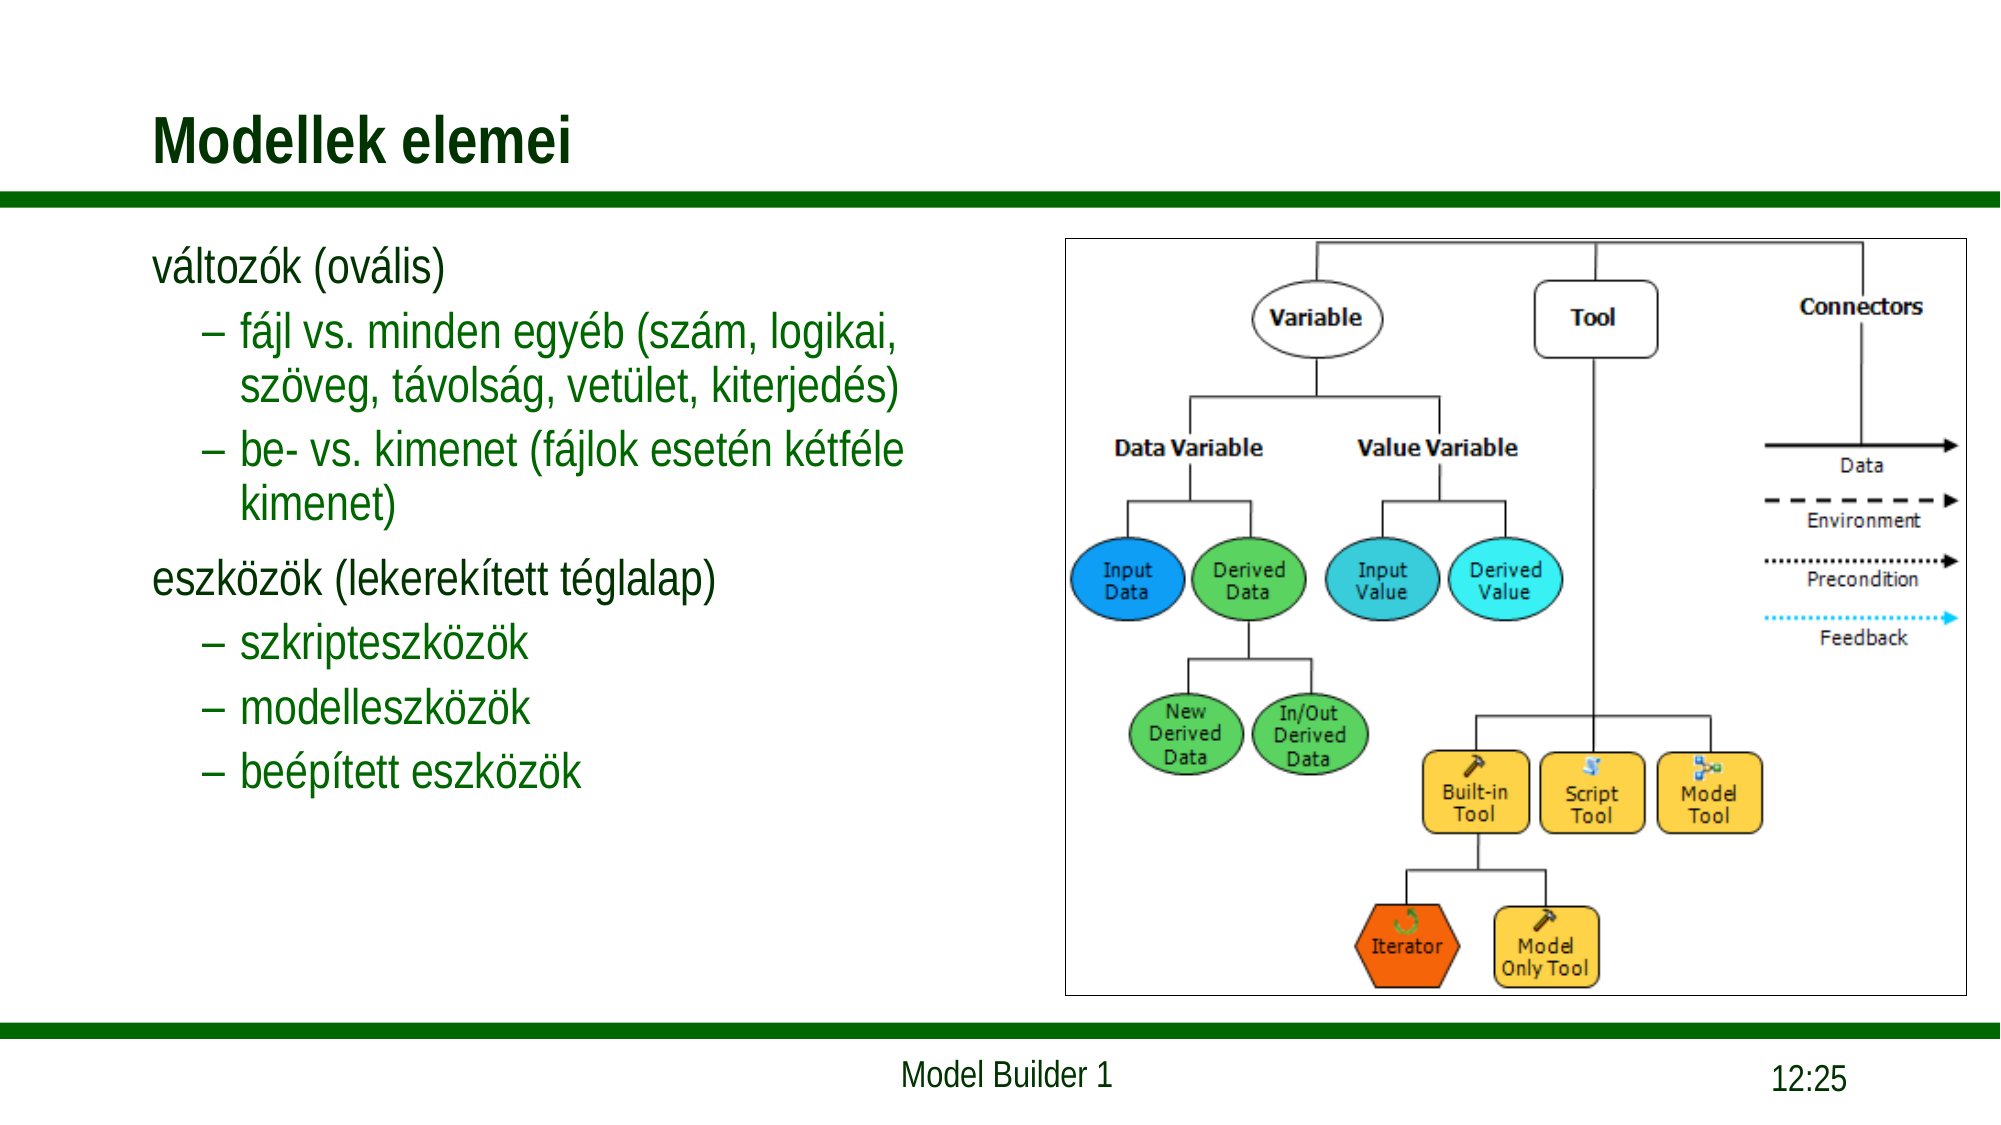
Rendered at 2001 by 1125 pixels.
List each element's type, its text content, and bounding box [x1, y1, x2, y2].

title Modellek elemei [137, 28, 1863, 186]
list változók (ovális) fájl vs. minden egyéb (szám, logikai, szöveg, távolság, vetület, kiterjedés) be- vs. kimenet (fájlok esetén kétféle kimenet) eszközök (lekerekített téglalap) szkripteszközök modelleszközök beépített eszközök [137, 233, 1065, 1014]
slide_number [1390, 1046, 1863, 1106]
picture [1064, 238, 1967, 996]
